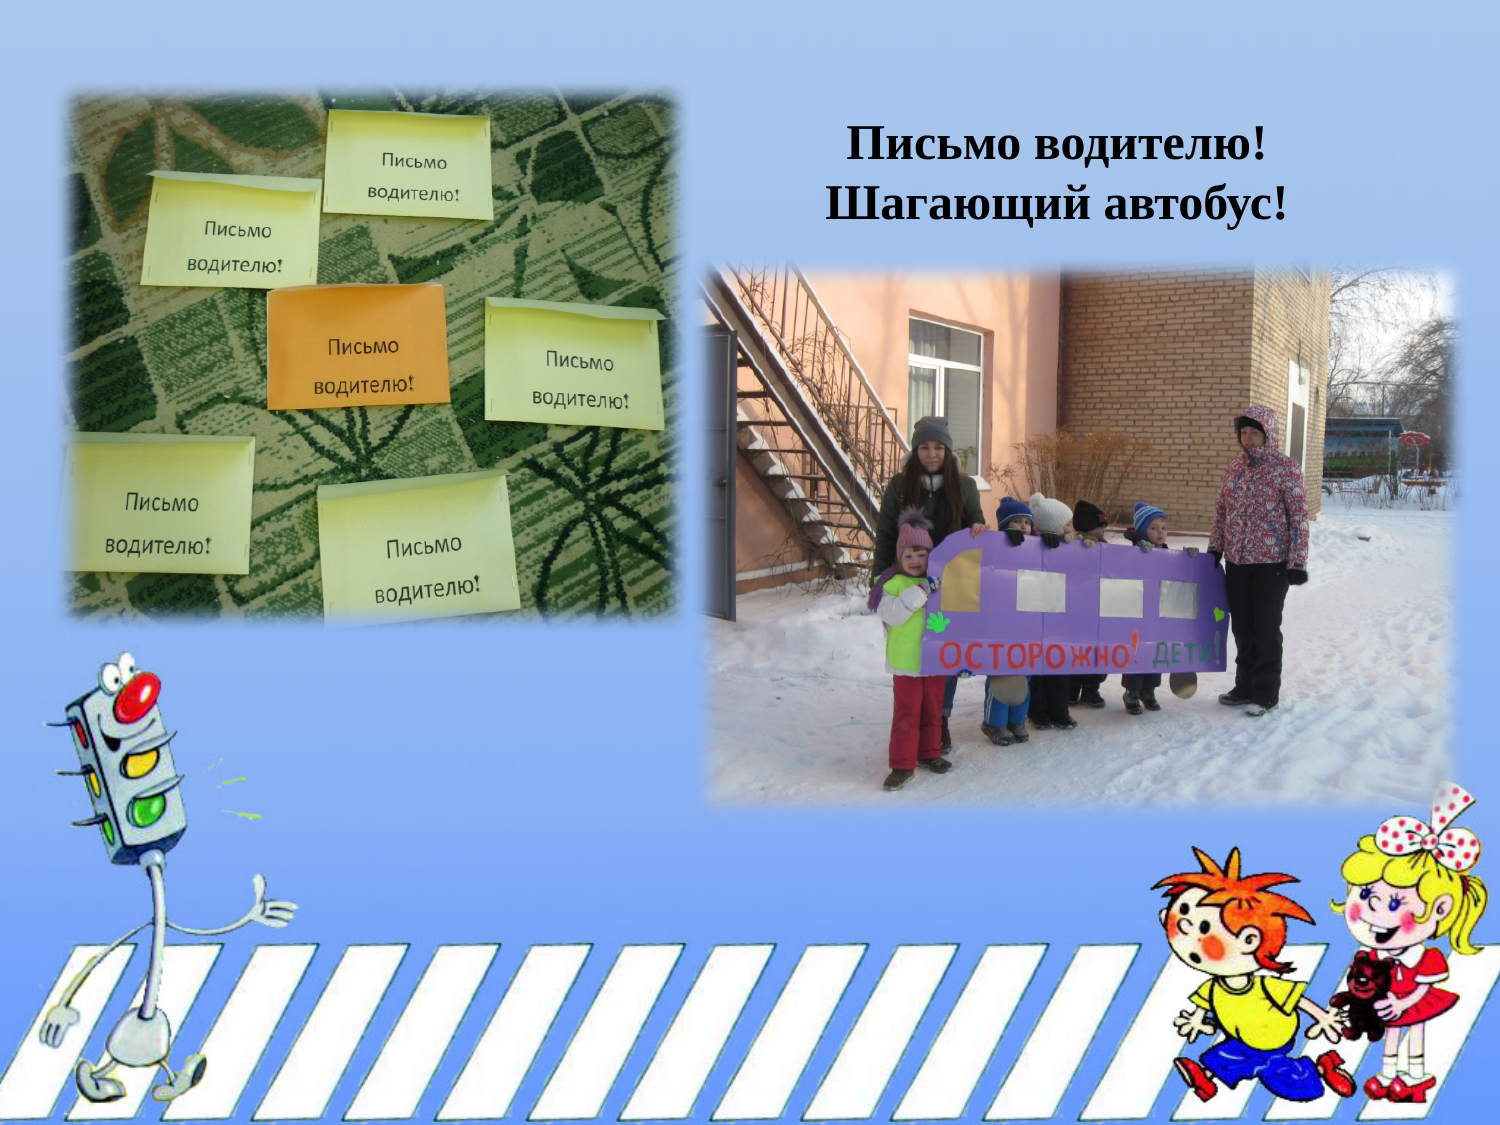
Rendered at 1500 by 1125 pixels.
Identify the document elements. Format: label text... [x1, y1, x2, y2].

picture [0, 0, 1500, 1125]
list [690, 255, 1470, 823]
text_box Письмо водителю! Шагающий автобус! [714, 101, 1400, 237]
